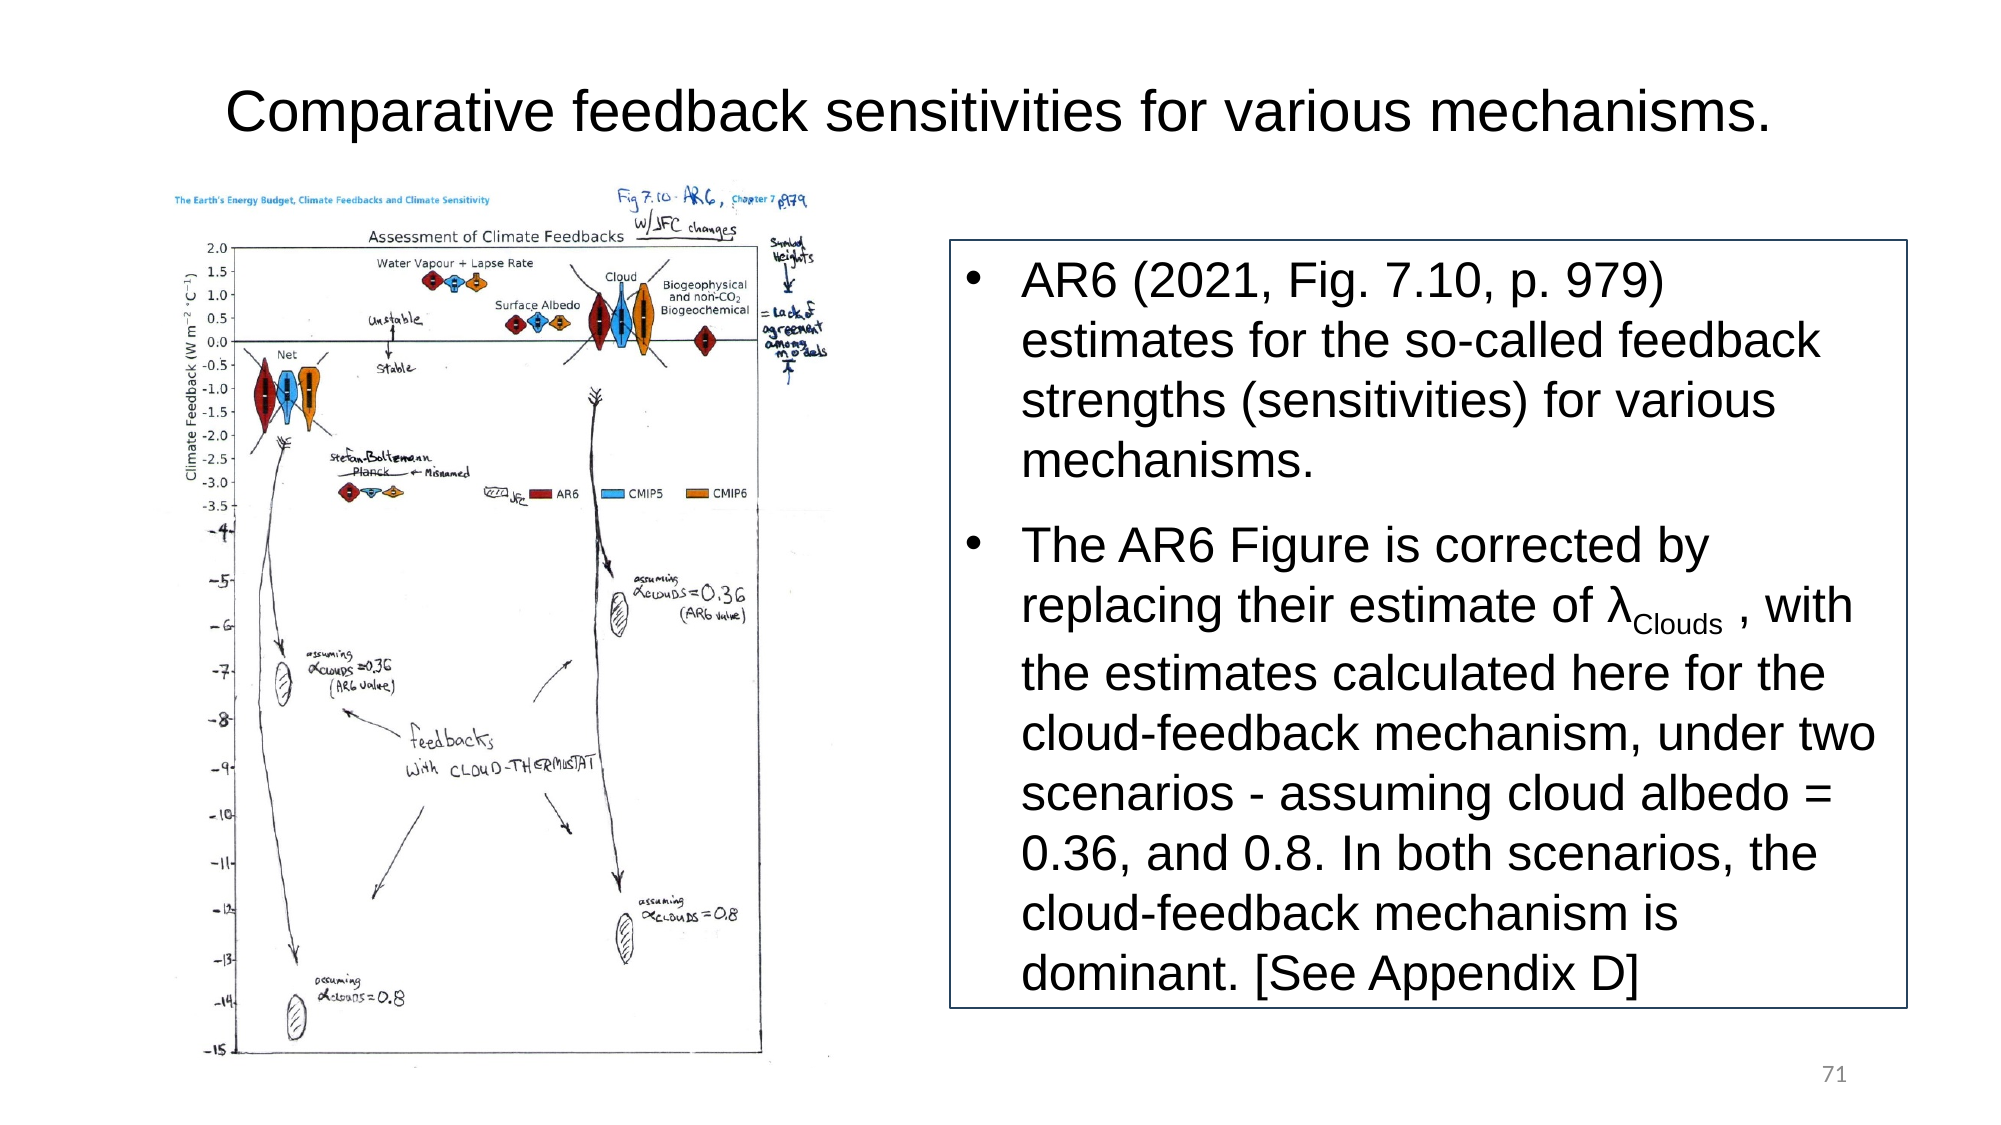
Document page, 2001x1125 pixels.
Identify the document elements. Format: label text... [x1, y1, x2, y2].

picture [153, 179, 843, 1068]
slide_number 71 [1412, 1042, 1863, 1103]
title Comparative feedback sensitivities for various mechanisms. [137, 59, 1863, 166]
text_box AR6 (2021, Fig. 7.10, p. 979) estimates for the so-called feedback strengths (sensitivities) for various mechanisms. The AR6 Figure is corrected by replacing their estimate of λClouds , with the estimates calculated here for the cloud-feedback mechanism, under two scenarios - assuming cloud albedo = 0.36, and 0.8. In both scenarios, the cloud-feedback mechanism is dominant. [See Appendix D] [949, 239, 1907, 1008]
